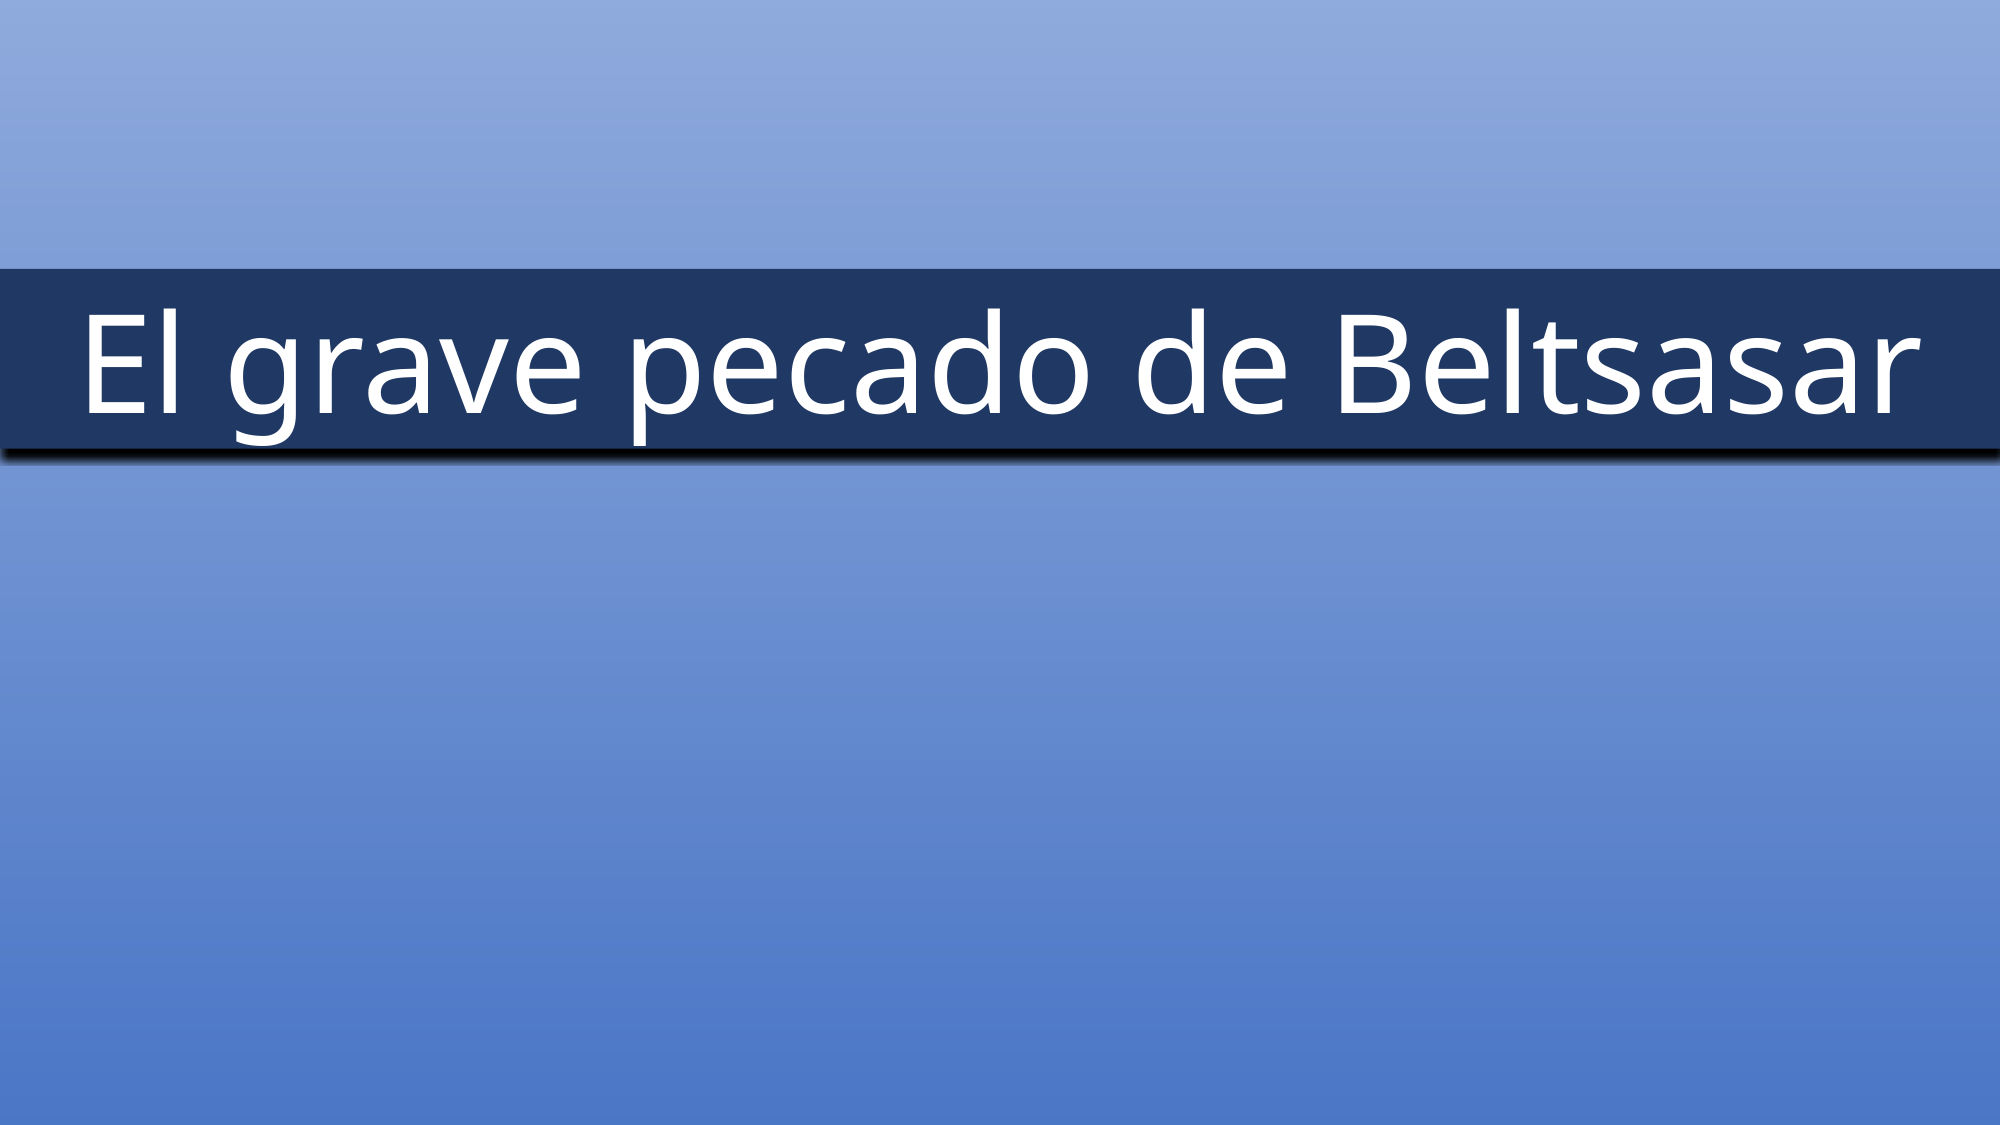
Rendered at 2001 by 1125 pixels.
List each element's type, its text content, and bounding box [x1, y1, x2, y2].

text_box El grave pecado de Beltsasar [0, 268, 2000, 449]
